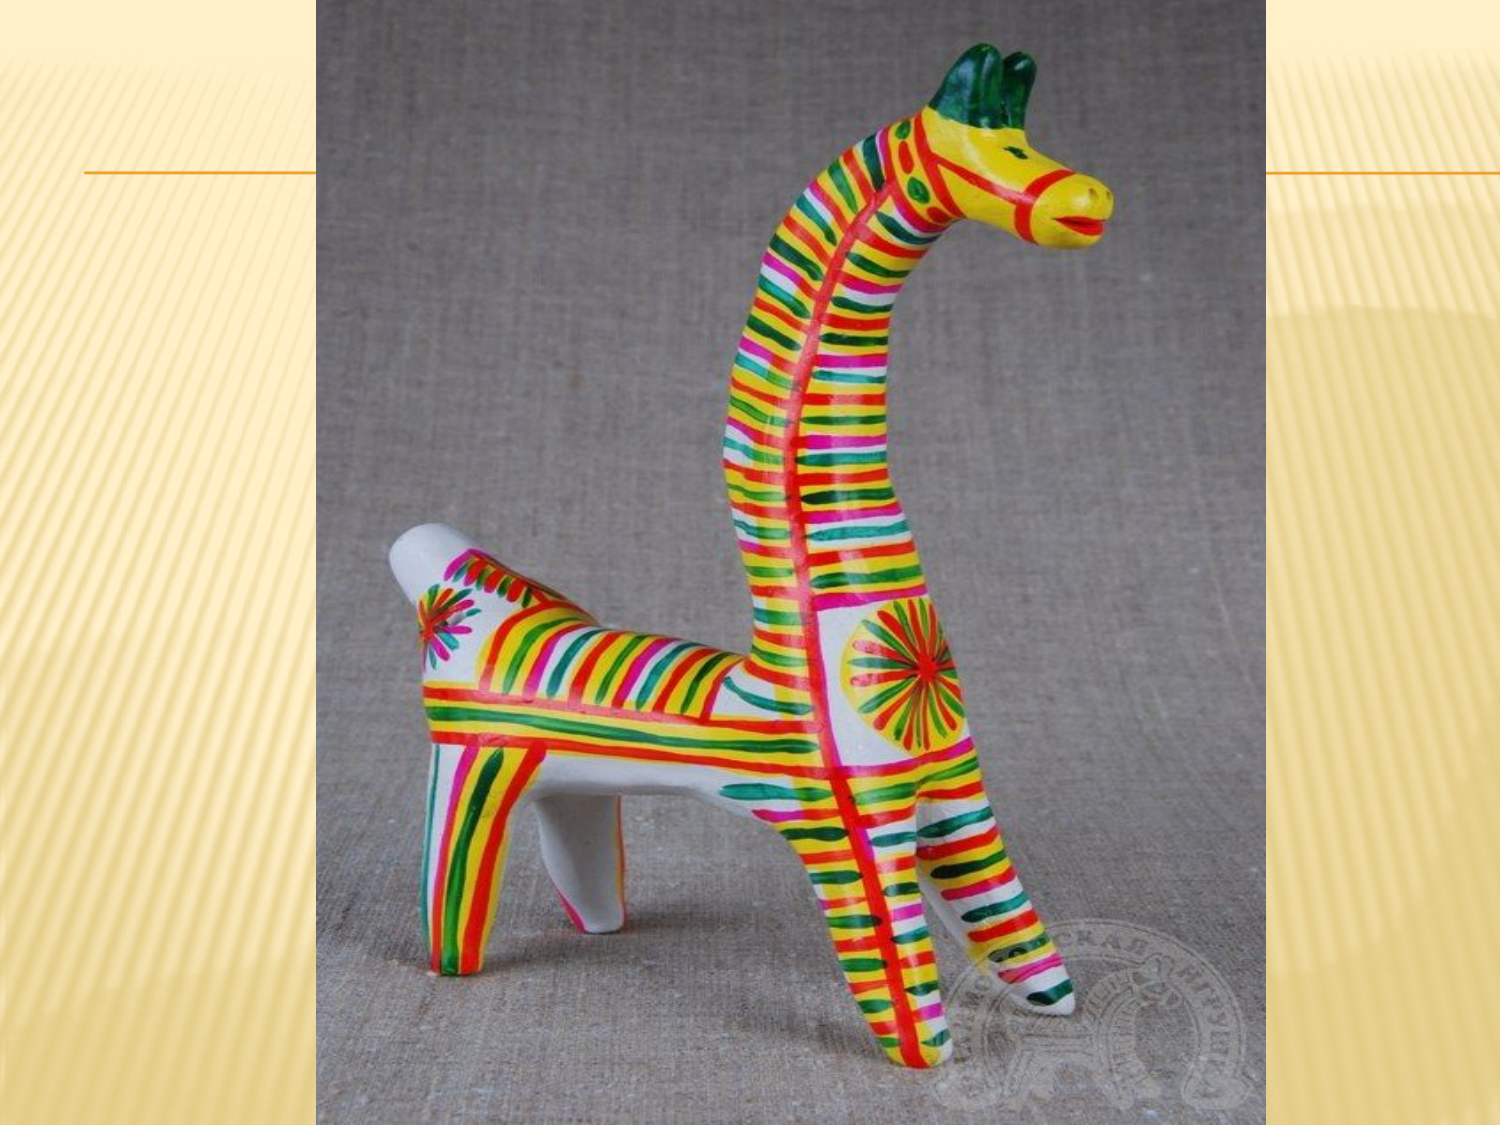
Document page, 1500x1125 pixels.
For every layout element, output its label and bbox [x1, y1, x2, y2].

list [316, 0, 1266, 1125]
